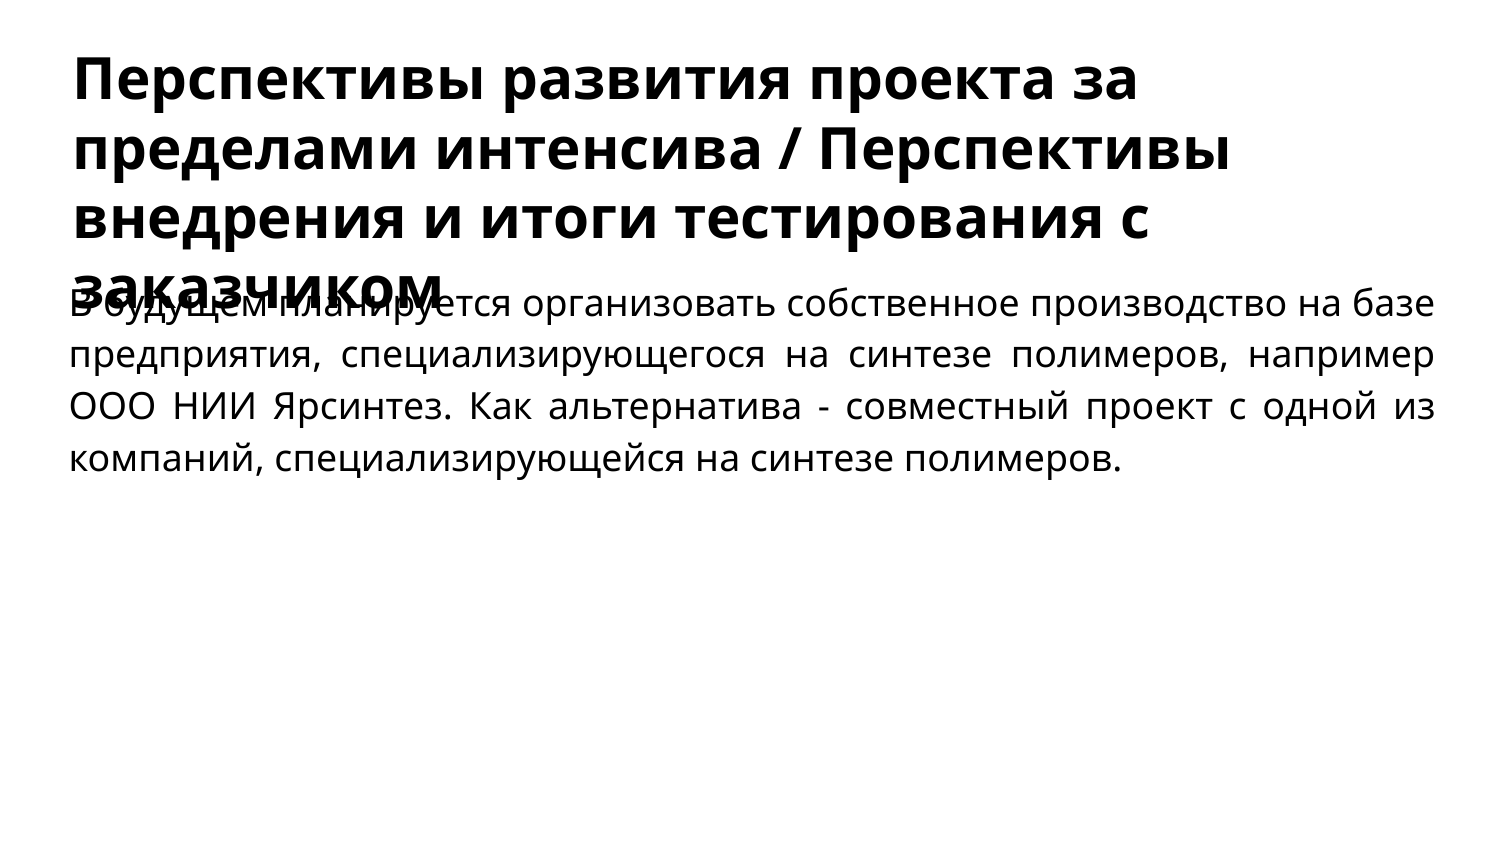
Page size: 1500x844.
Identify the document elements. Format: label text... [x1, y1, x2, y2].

title Перспективы развития проекта за пределами интенсива / Перспективы внедрения и итоги тестирования с заказчиком [57, 25, 1456, 120]
list В будущем планируется организовать собственное производство на базе предприятия, специализирующегося на синтезе полимеров, например ООО НИИ Ярсинтез. Как альтернатива - совместный проект с одной из компаний, специализирующейся на синтезе полимеров. [53, 256, 1452, 818]
